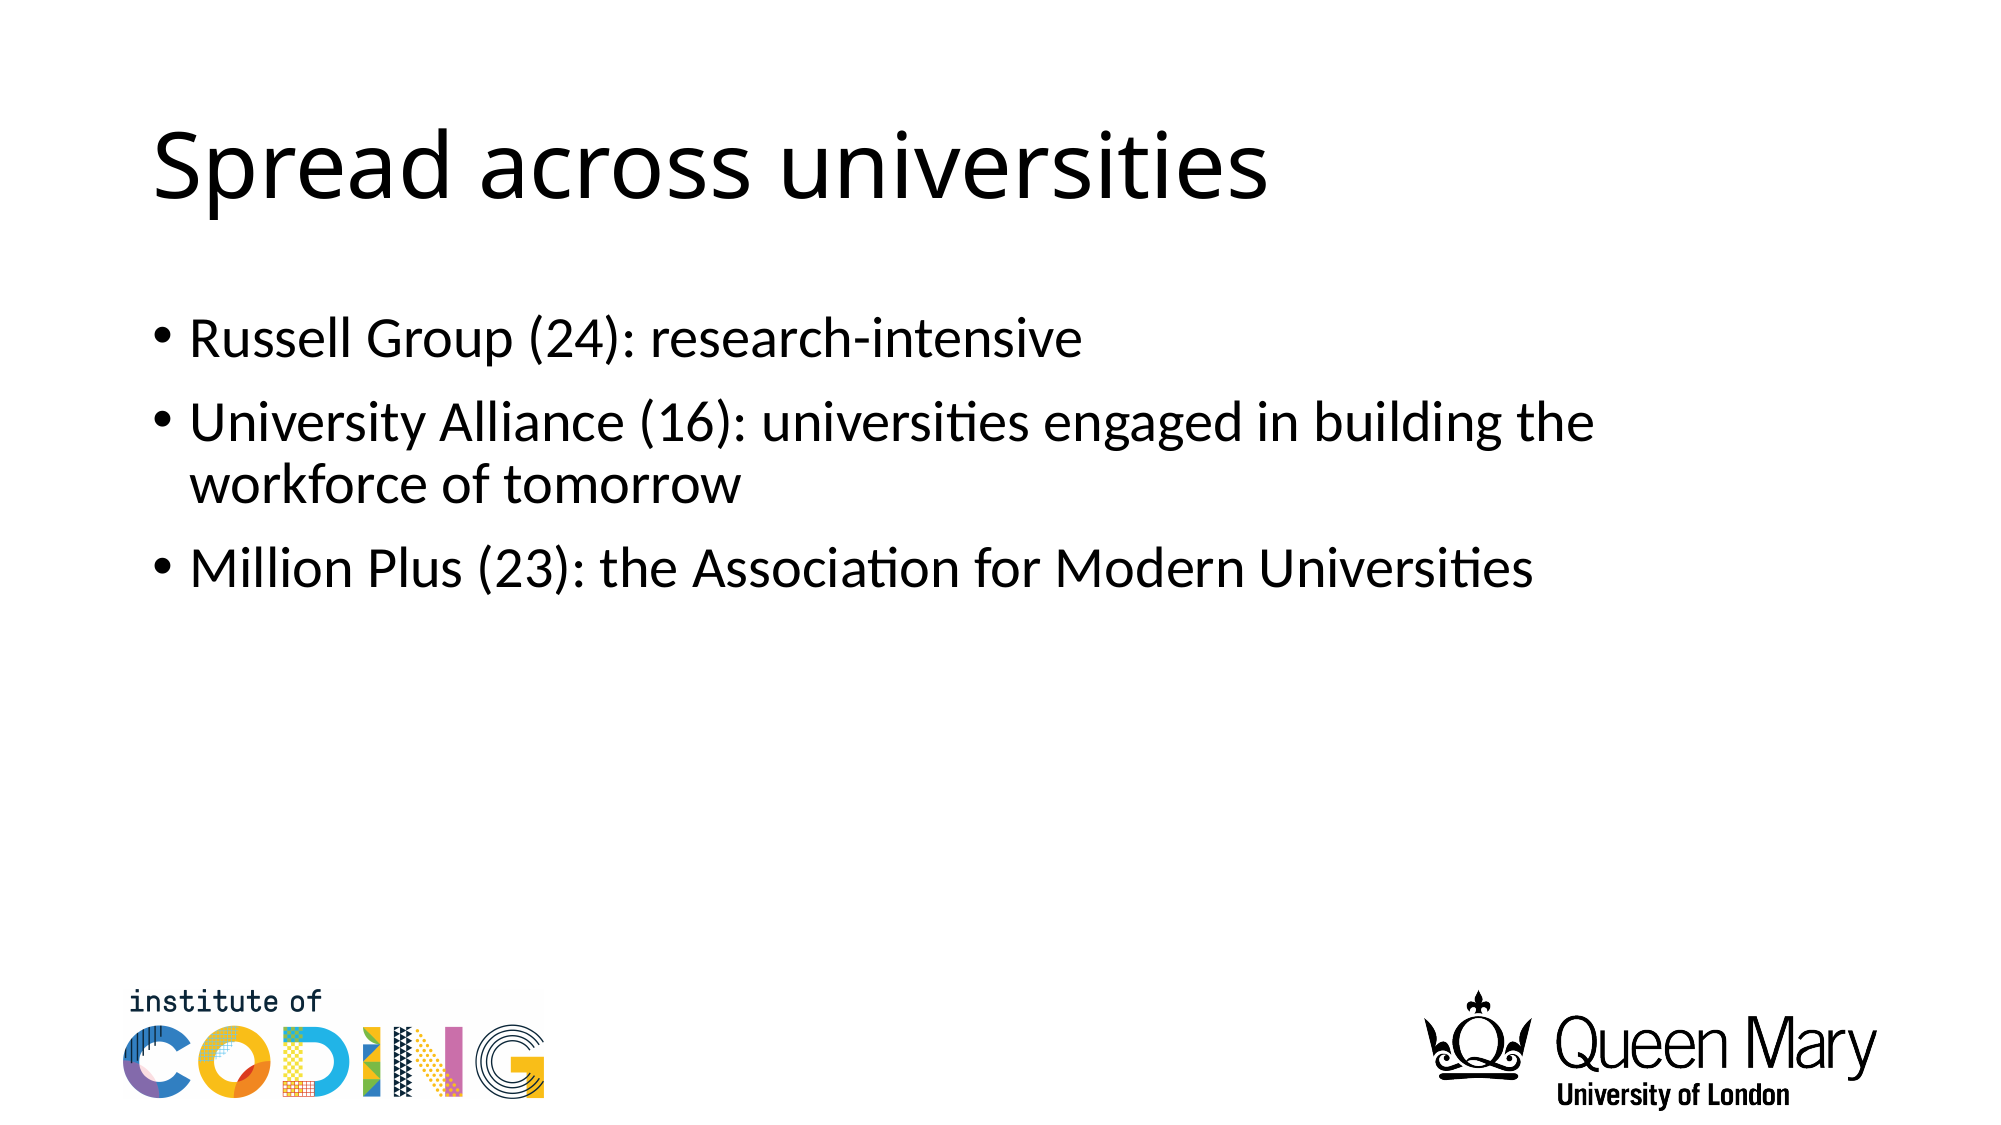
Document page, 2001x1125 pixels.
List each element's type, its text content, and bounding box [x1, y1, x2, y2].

list Russell Group (24): research-intensive University Alliance (16): universities engaged in building the workforce of tomorrow Million Plus (23): the Association for Modern Universities [137, 299, 1863, 956]
title Spread across universities [137, 59, 1863, 278]
picture [123, 989, 544, 1099]
picture [1424, 989, 1877, 1111]
